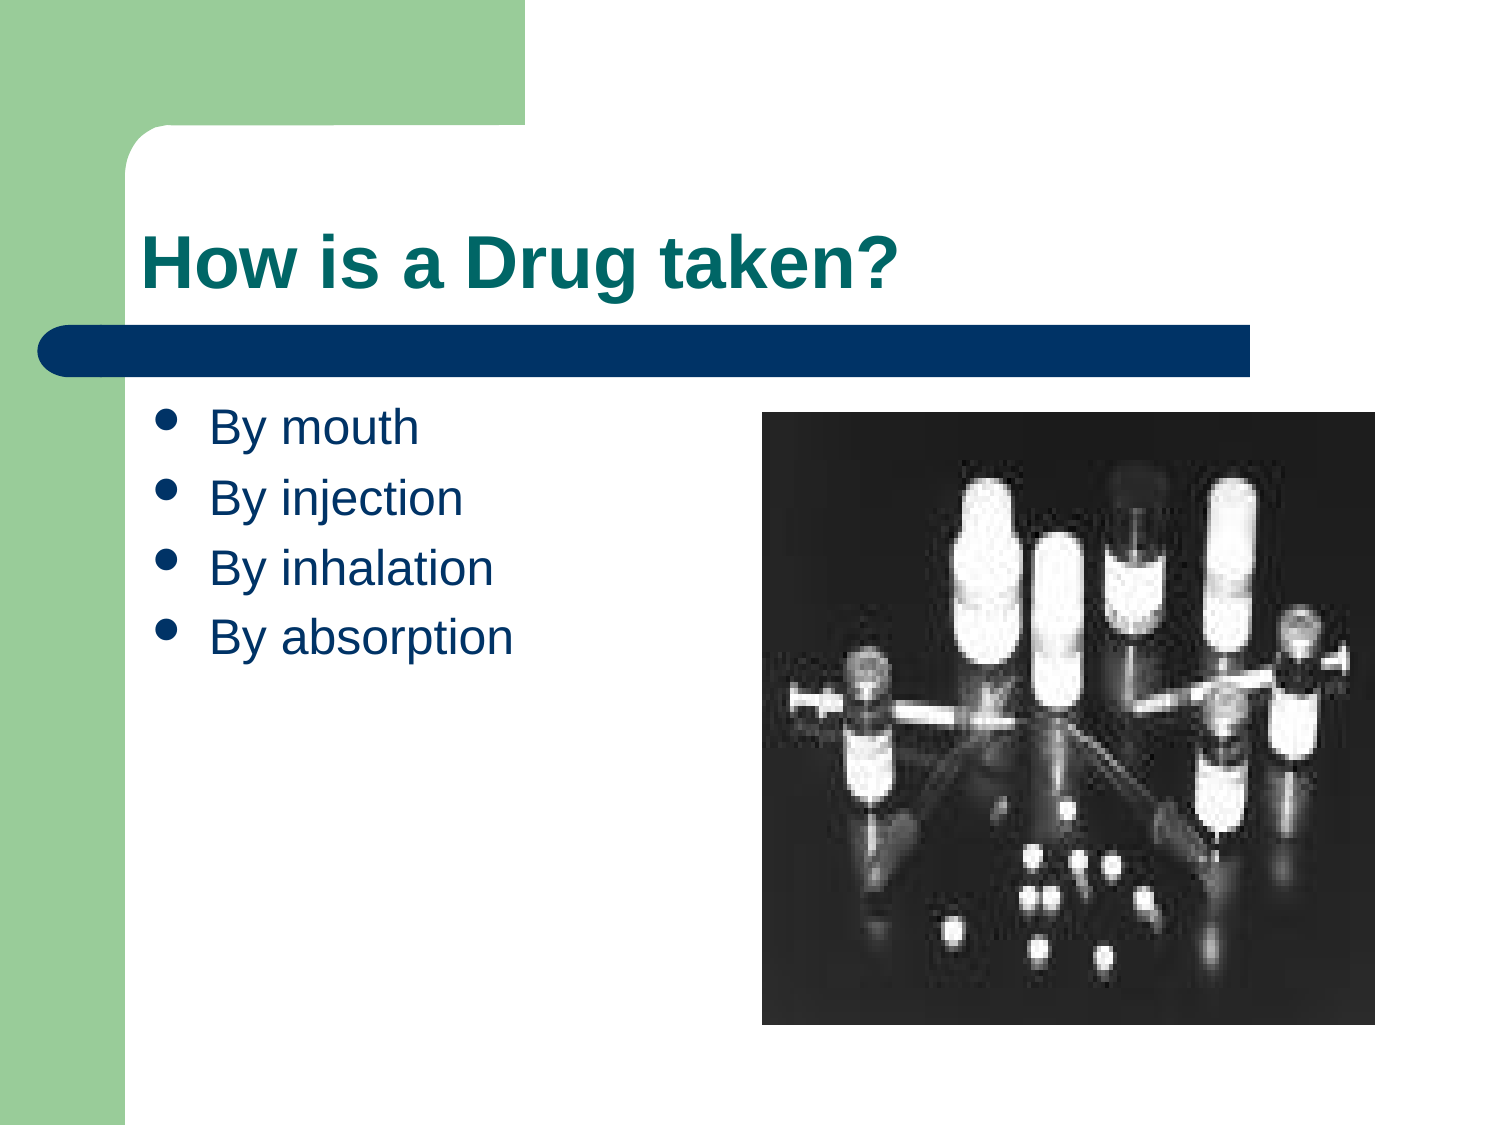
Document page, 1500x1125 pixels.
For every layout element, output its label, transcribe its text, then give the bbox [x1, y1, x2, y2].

title How is a Drug taken? [124, 124, 1426, 313]
picture [762, 412, 1376, 1026]
list By mouth By injection By inhalation By absorption [137, 387, 757, 999]
